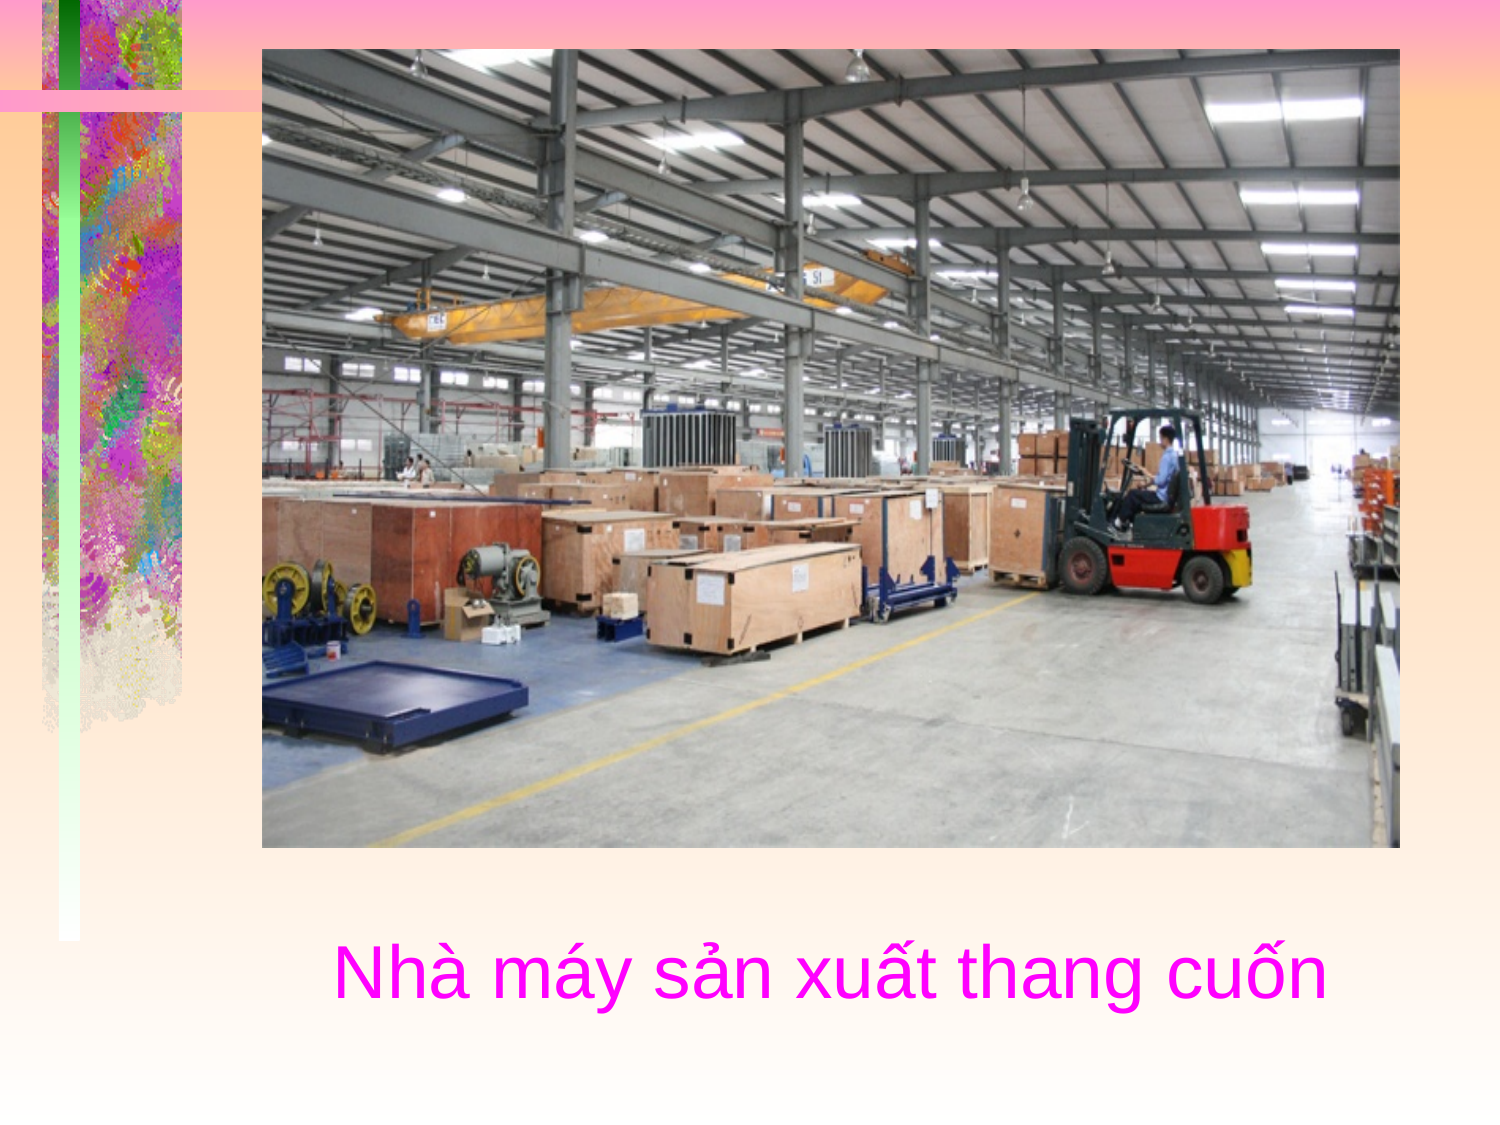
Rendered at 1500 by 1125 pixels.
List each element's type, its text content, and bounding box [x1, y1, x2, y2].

title Nhà máy sản xuất thang cuốn [262, 874, 1401, 1063]
picture [80, 111, 182, 821]
picture [42, 0, 59, 90]
picture [42, 111, 59, 821]
picture [262, 49, 1401, 849]
picture [80, 0, 182, 90]
